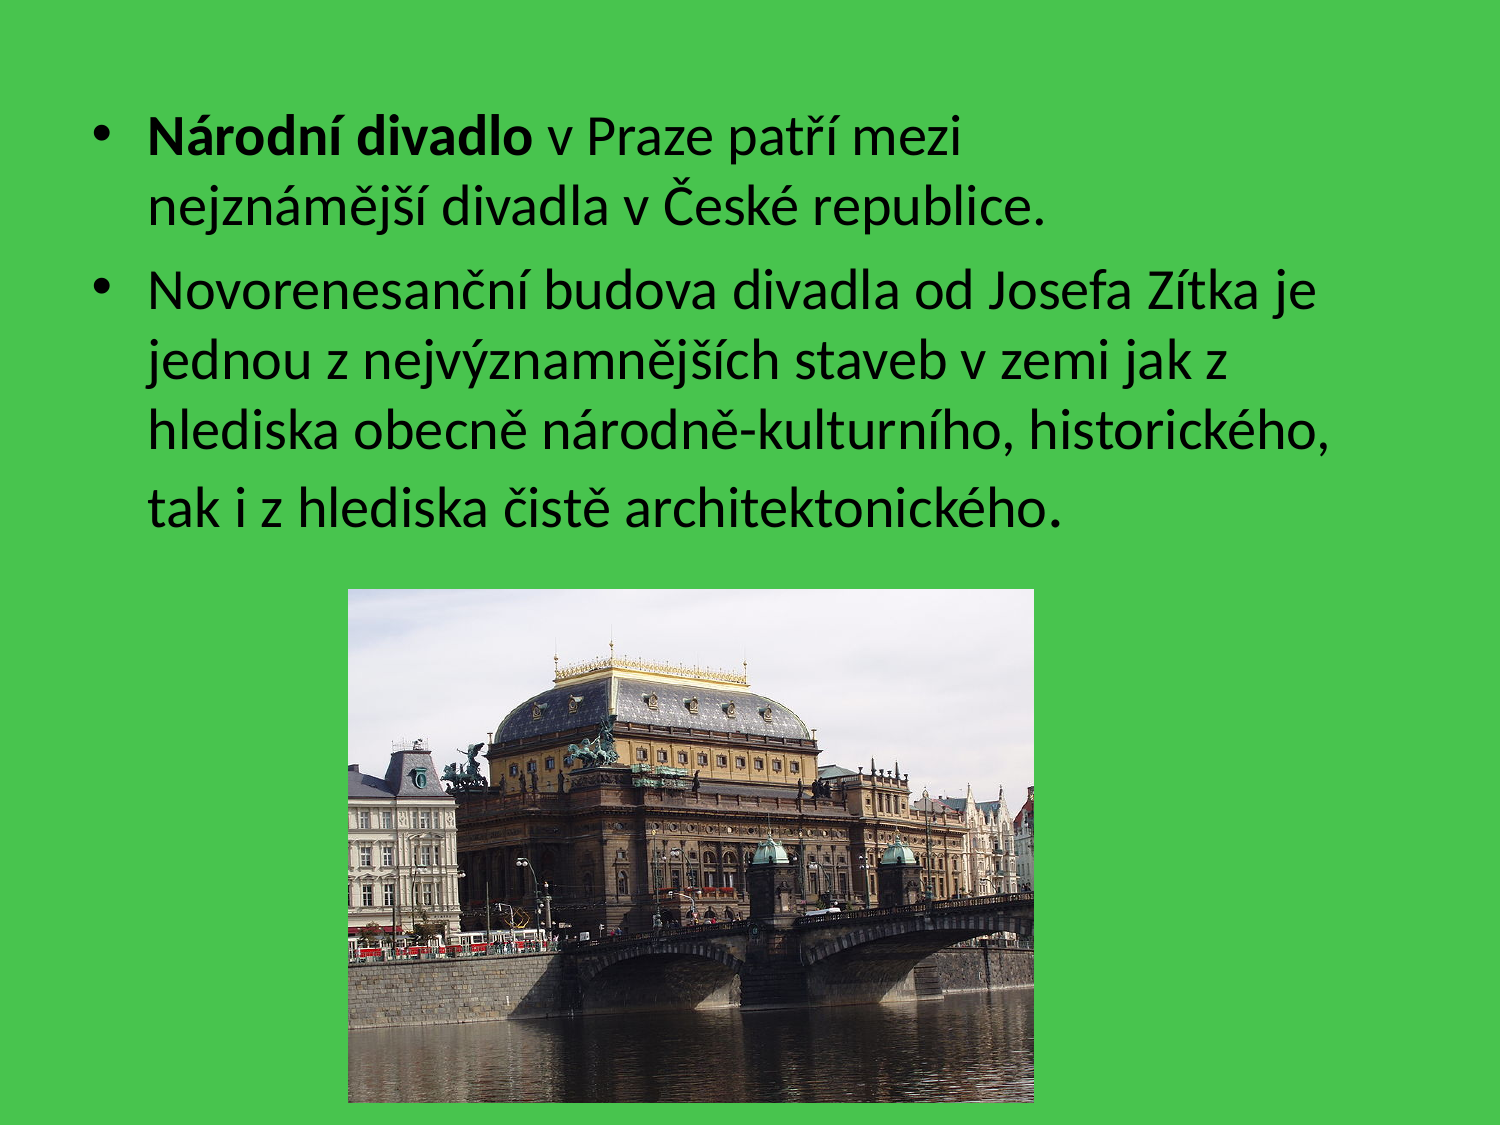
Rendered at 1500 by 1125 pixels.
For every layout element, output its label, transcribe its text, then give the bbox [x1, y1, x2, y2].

picture [348, 588, 1034, 1104]
list Národní divadlo v Praze patří mezi nejznámější divadla v České republice. Novorenesanční budova divadla od Josefa Zítka je jednou z nejvýznamnějších staveb v zemi jak z hlediska obecně národně-kulturního, historického, tak i z hlediska čistě architektonického. [76, 90, 1427, 833]
